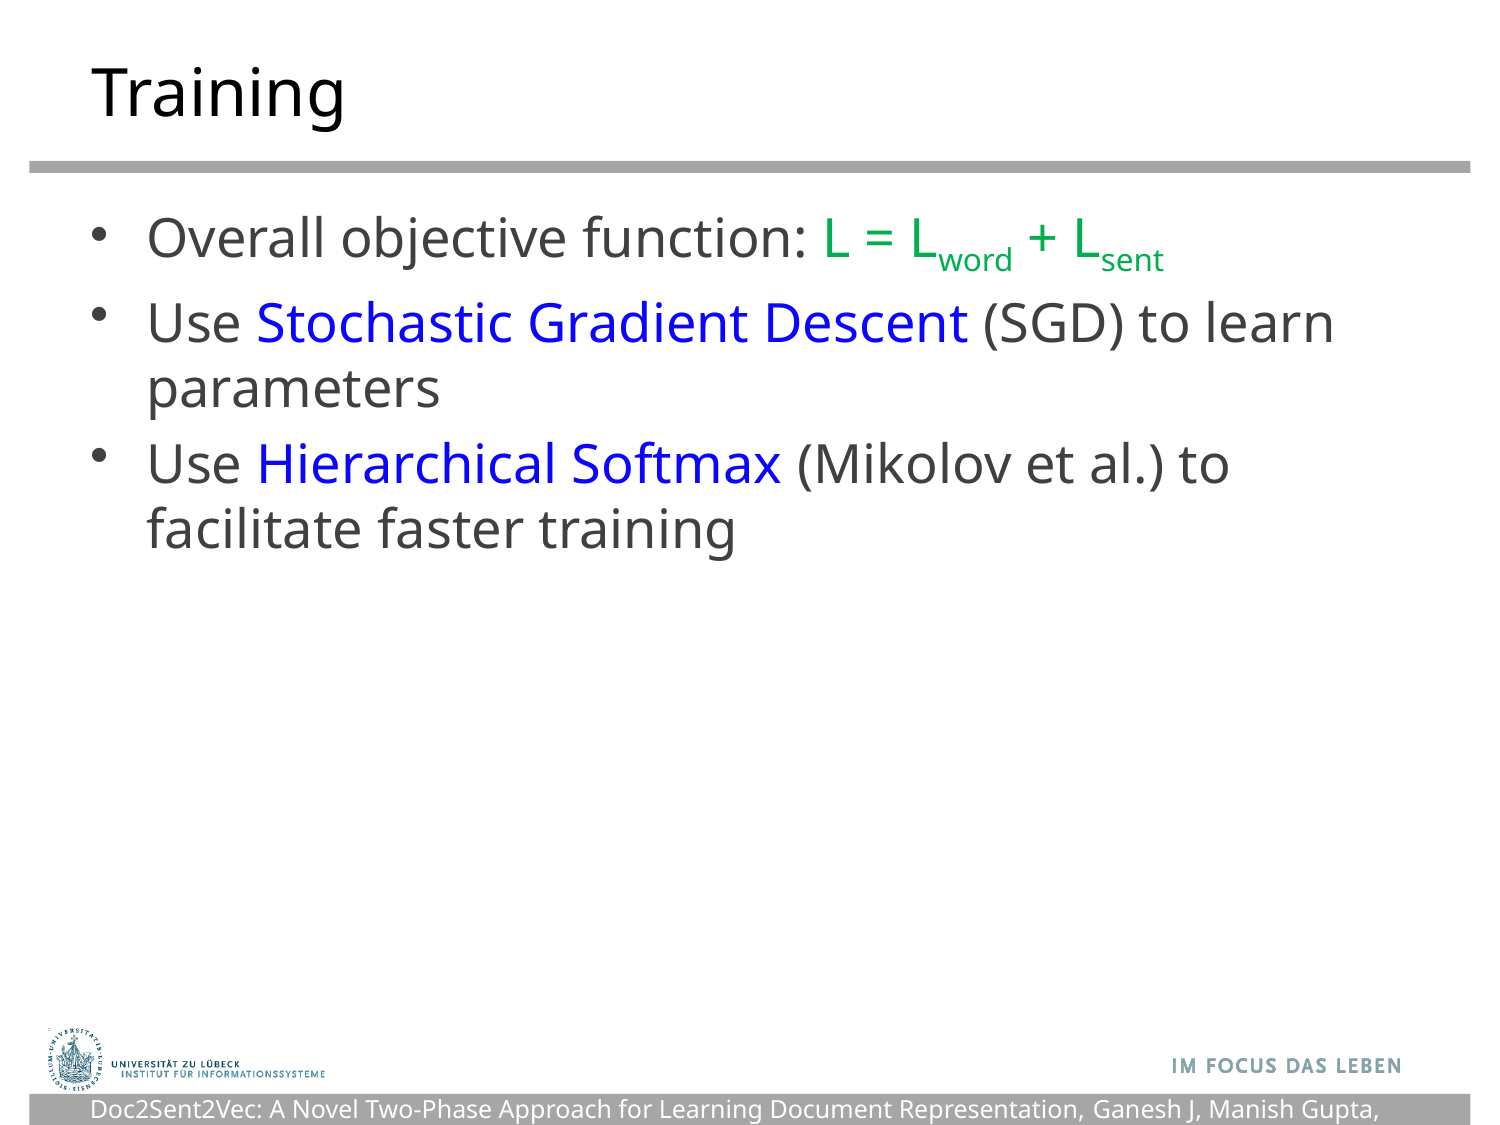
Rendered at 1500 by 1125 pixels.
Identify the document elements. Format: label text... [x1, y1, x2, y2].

title Training [76, 42, 1427, 126]
picture [1173, 1058, 1400, 1073]
list Overall objective function: L = Lword + Lsent Use Stochastic Gradient Descent (SGD) to learn parameters Use Hierarchical Softmax (Mikolov et al.) to facilitate faster training [75, 196, 1425, 1012]
text_box Doc2Sent2Vec: A Novel Two-Phase Approach for Learning Document Representation, Ganesh J, Manish Gupta, Vasudeva Varma [75, 1086, 1447, 1125]
